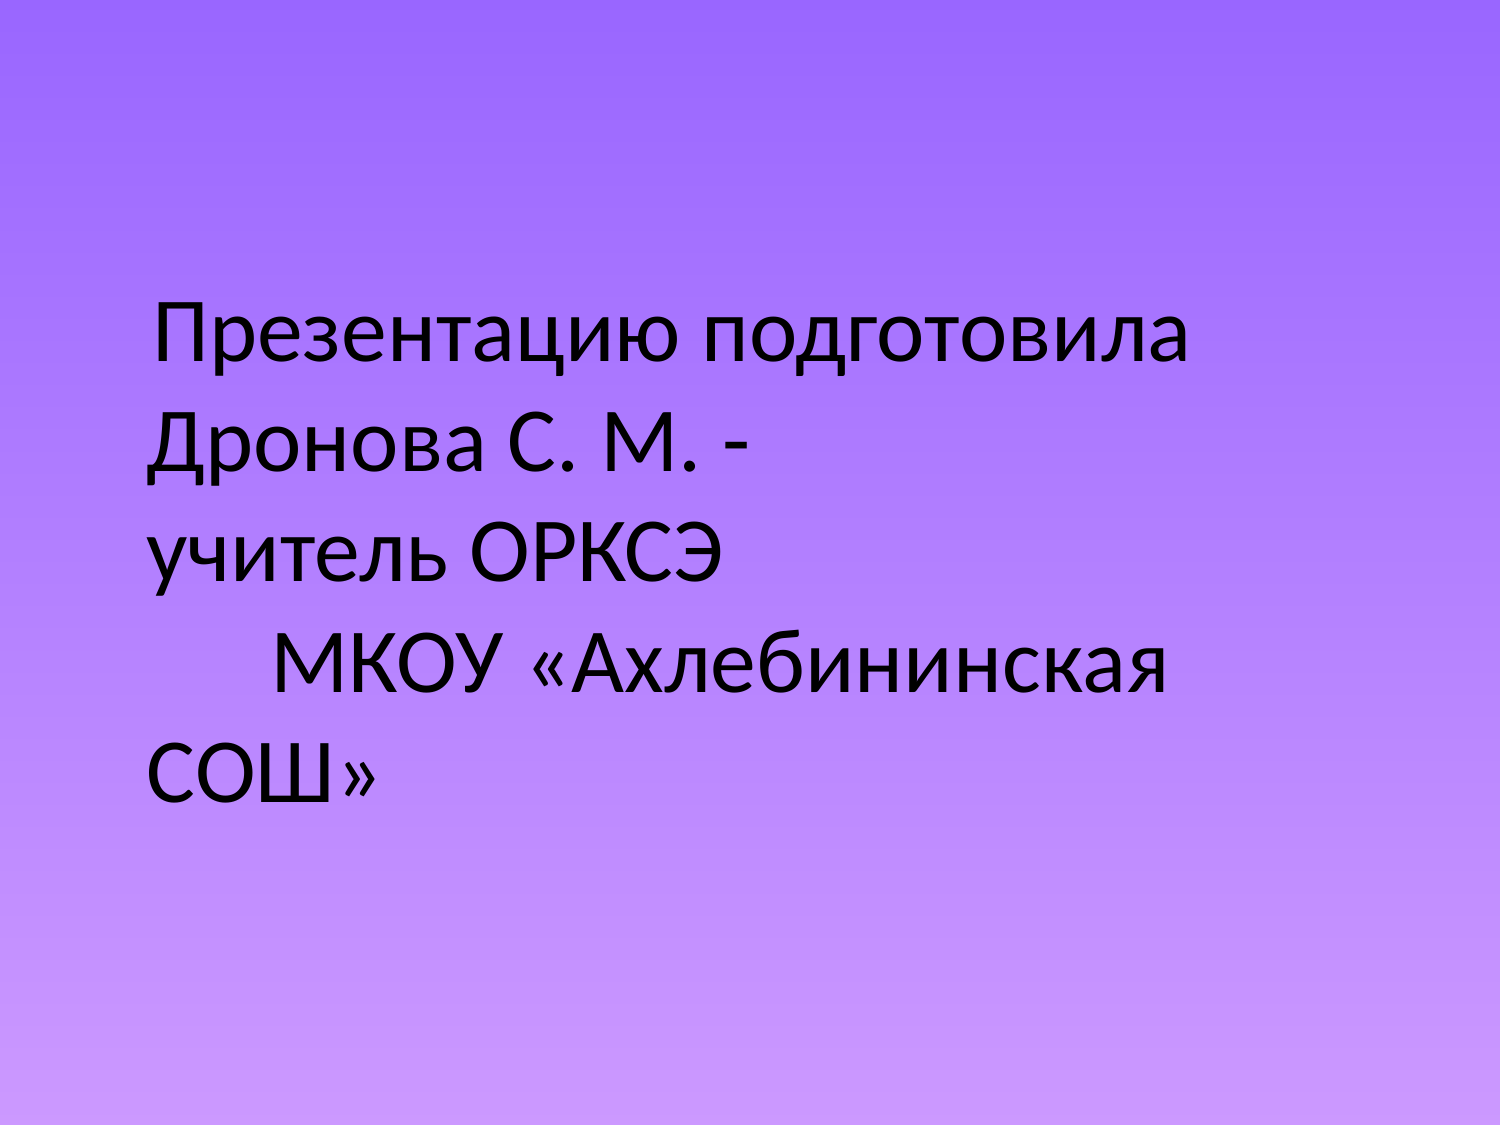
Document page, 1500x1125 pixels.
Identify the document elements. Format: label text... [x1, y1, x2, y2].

list Презентацию подготовила Дронова С. М. - учитель ОРКСЭ МКОУ «Ахлебининская СОШ» [75, 262, 1425, 1005]
